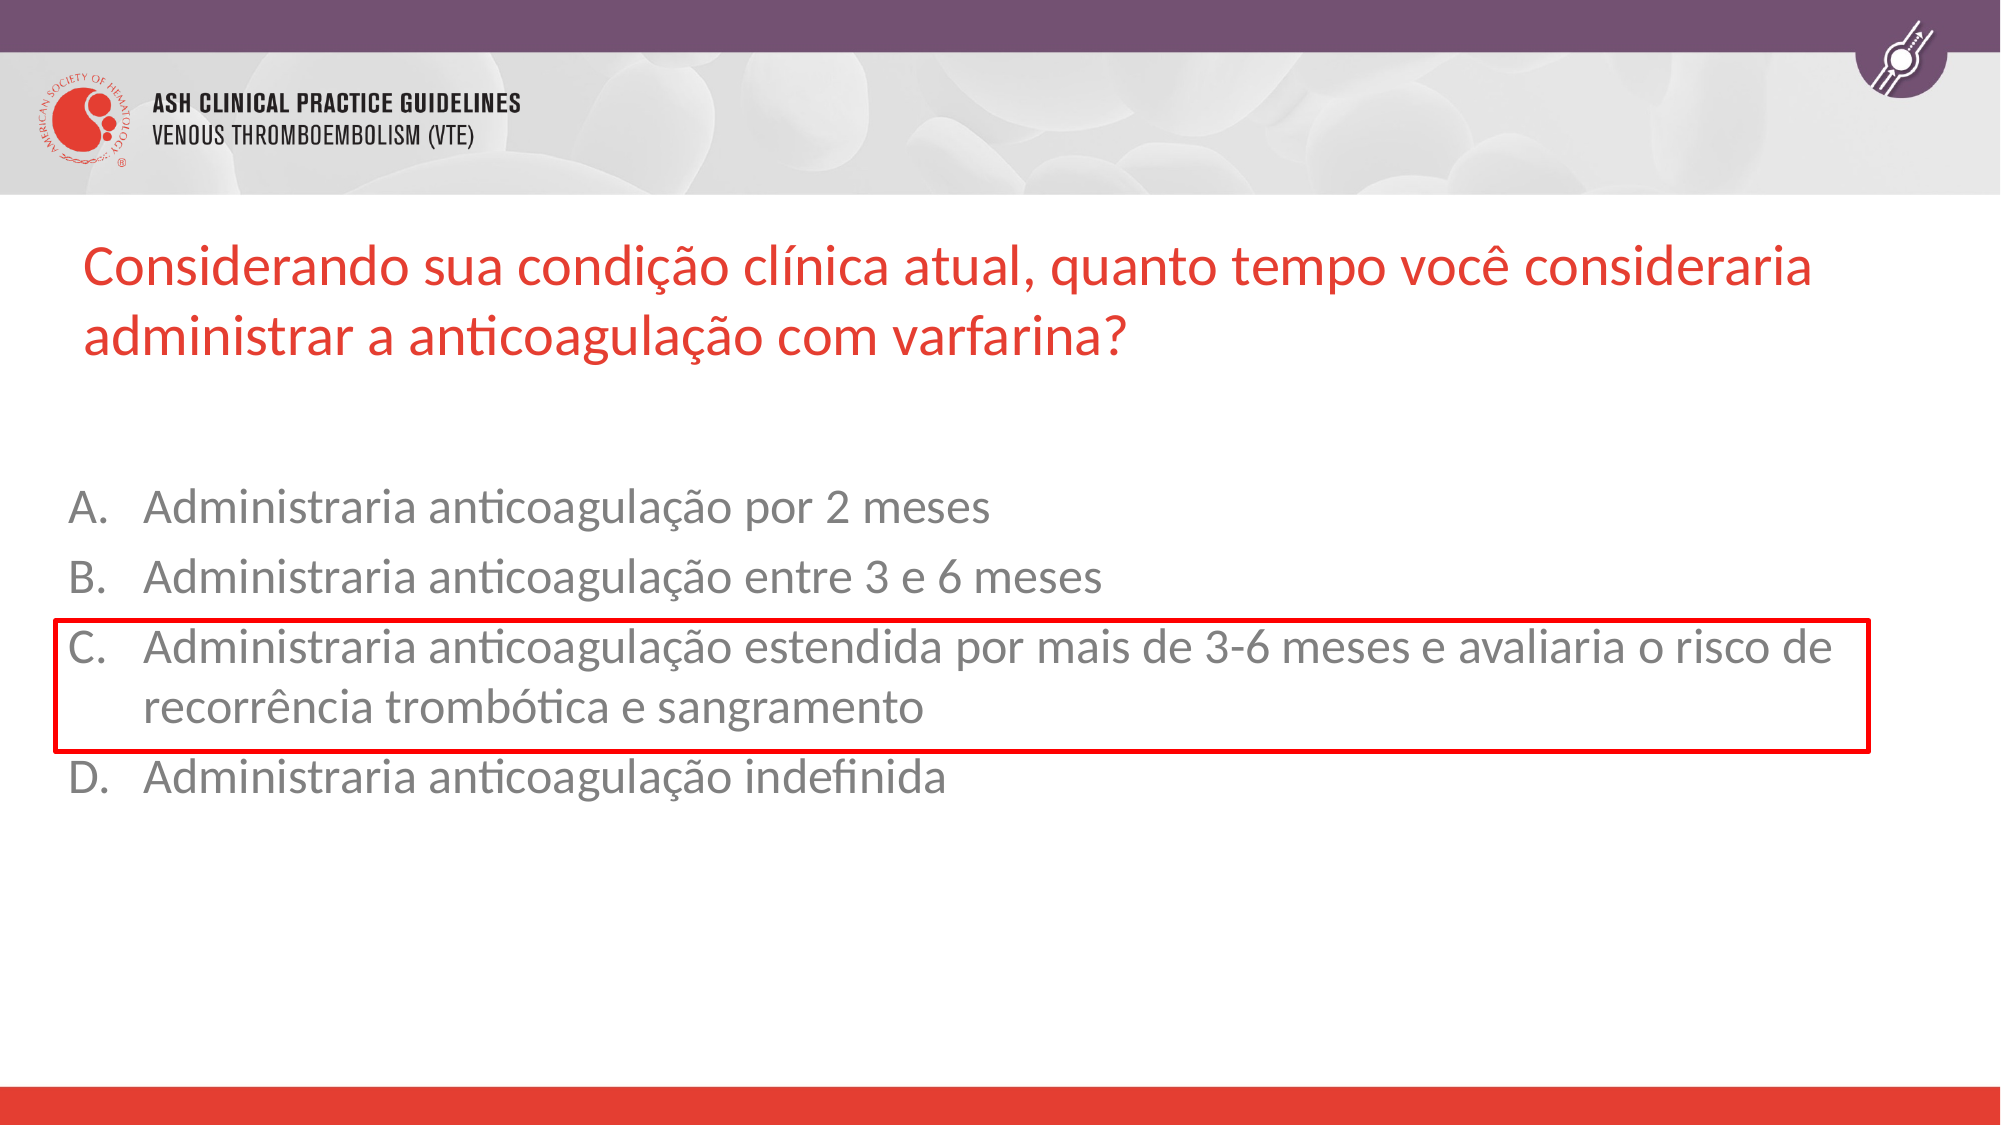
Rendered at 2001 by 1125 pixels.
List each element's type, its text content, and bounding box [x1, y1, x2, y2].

list Administraria anticoagulação por 2 meses Administraria anticoagulação entre 3 e 6 meses Administraria anticoagulação estendida por mais de 3-6 meses e avaliaria o risco de recorrência trombótica e sangramento Administraria anticoagulação indefinida [68, 754, 1869, 983]
text_box [54, 618, 1871, 754]
list Administraria anticoagulação por 2 meses Administraria anticoagulação entre 3 e 6 meses Administraria anticoagulação estendida por mais de 3-6 meses e avaliaria o risco de recorrência trombótica e sangramento Administraria anticoagulação indefinida [68, 333, 1869, 618]
title Considerando sua condição clínica atual, quanto tempo você consideraria administrar a anticoagulação com varfarina? [68, 219, 1869, 333]
picture [0, 0, 2001, 1125]
